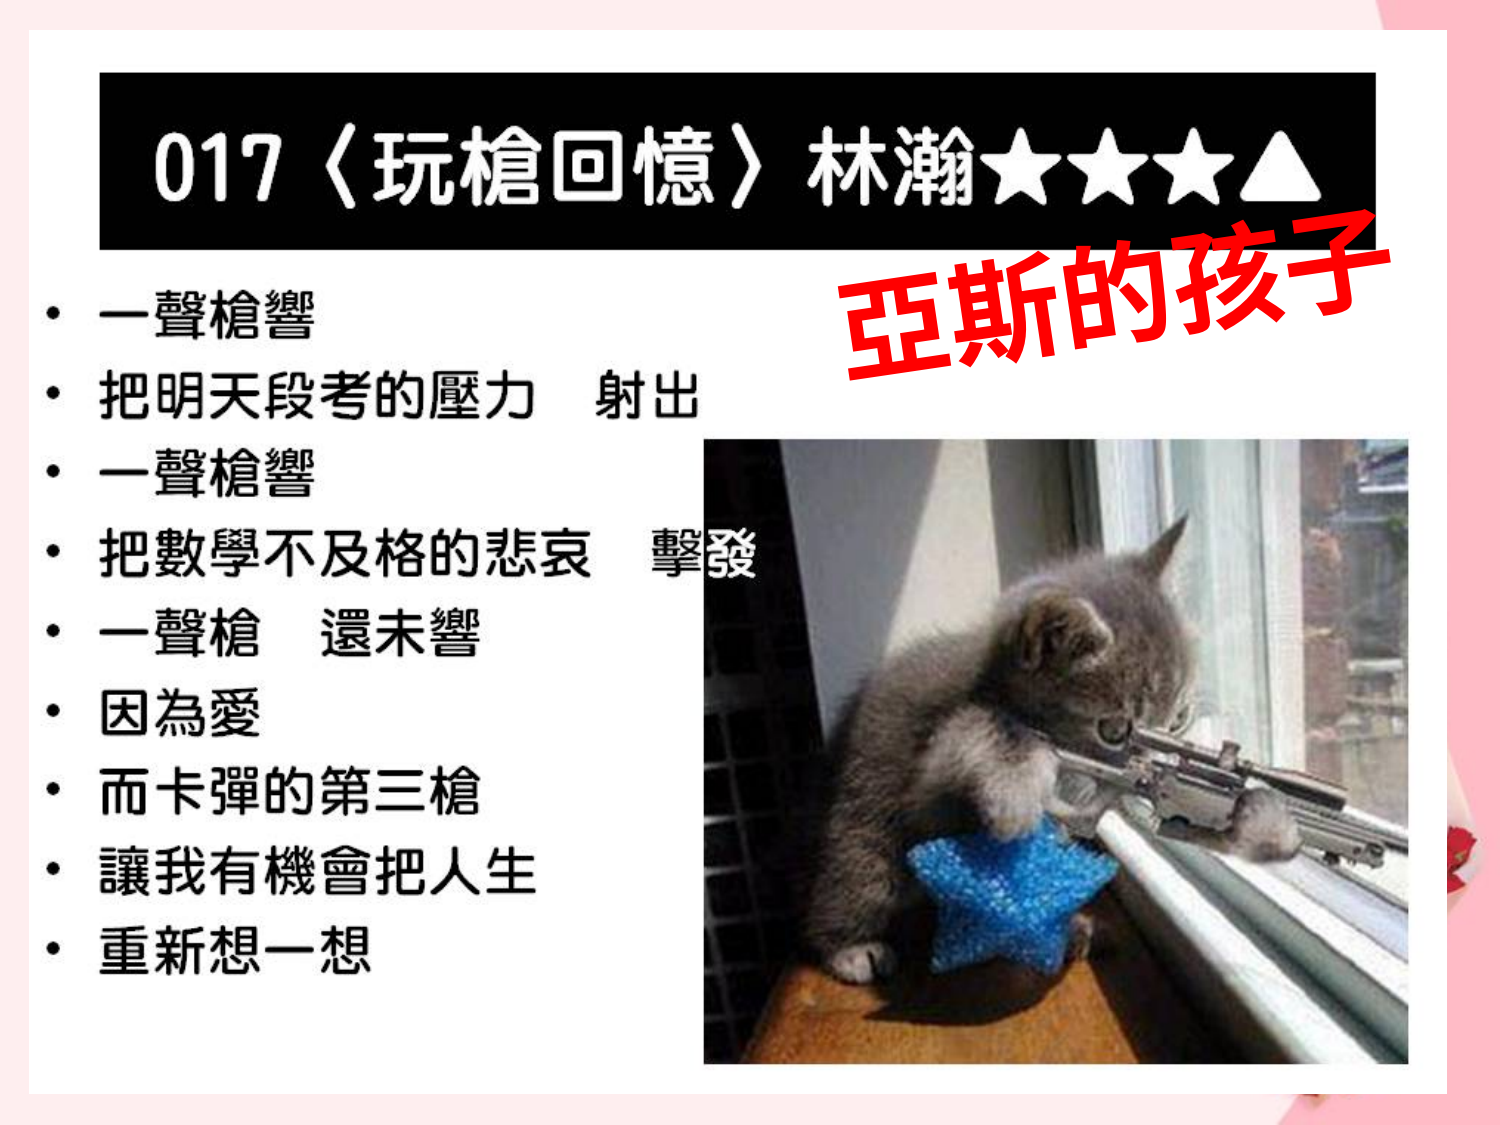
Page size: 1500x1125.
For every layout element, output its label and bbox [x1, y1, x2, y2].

picture [0, 0, 1500, 1125]
list [29, 30, 1447, 1095]
